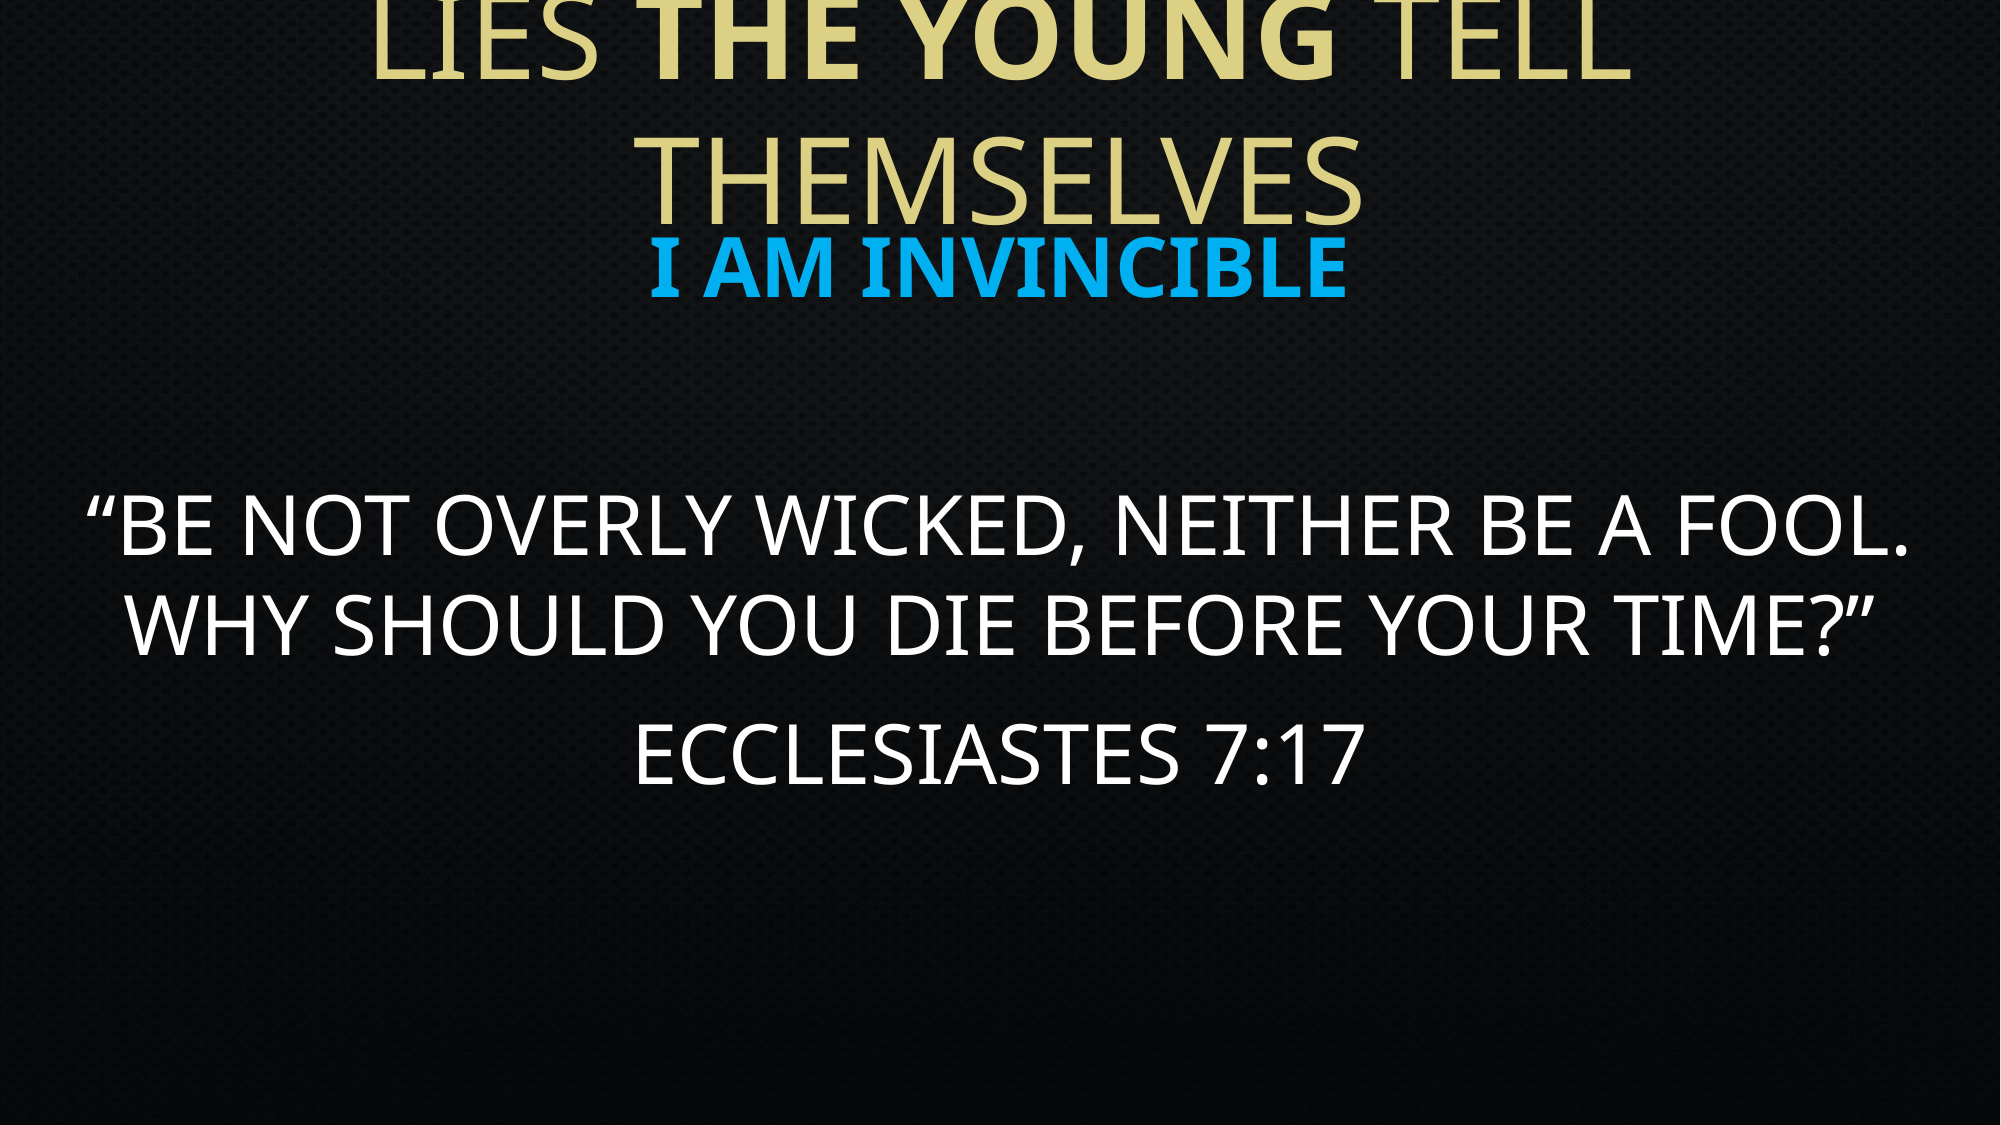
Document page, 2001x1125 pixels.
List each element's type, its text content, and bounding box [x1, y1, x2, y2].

title Lies The Young tell themselves [0, 0, 2000, 206]
list I Am Invincible “Be not overly wicked, neither be a fool. Why should you die before your time?” Ecclesiastes 7:17 [0, 206, 2000, 1125]
